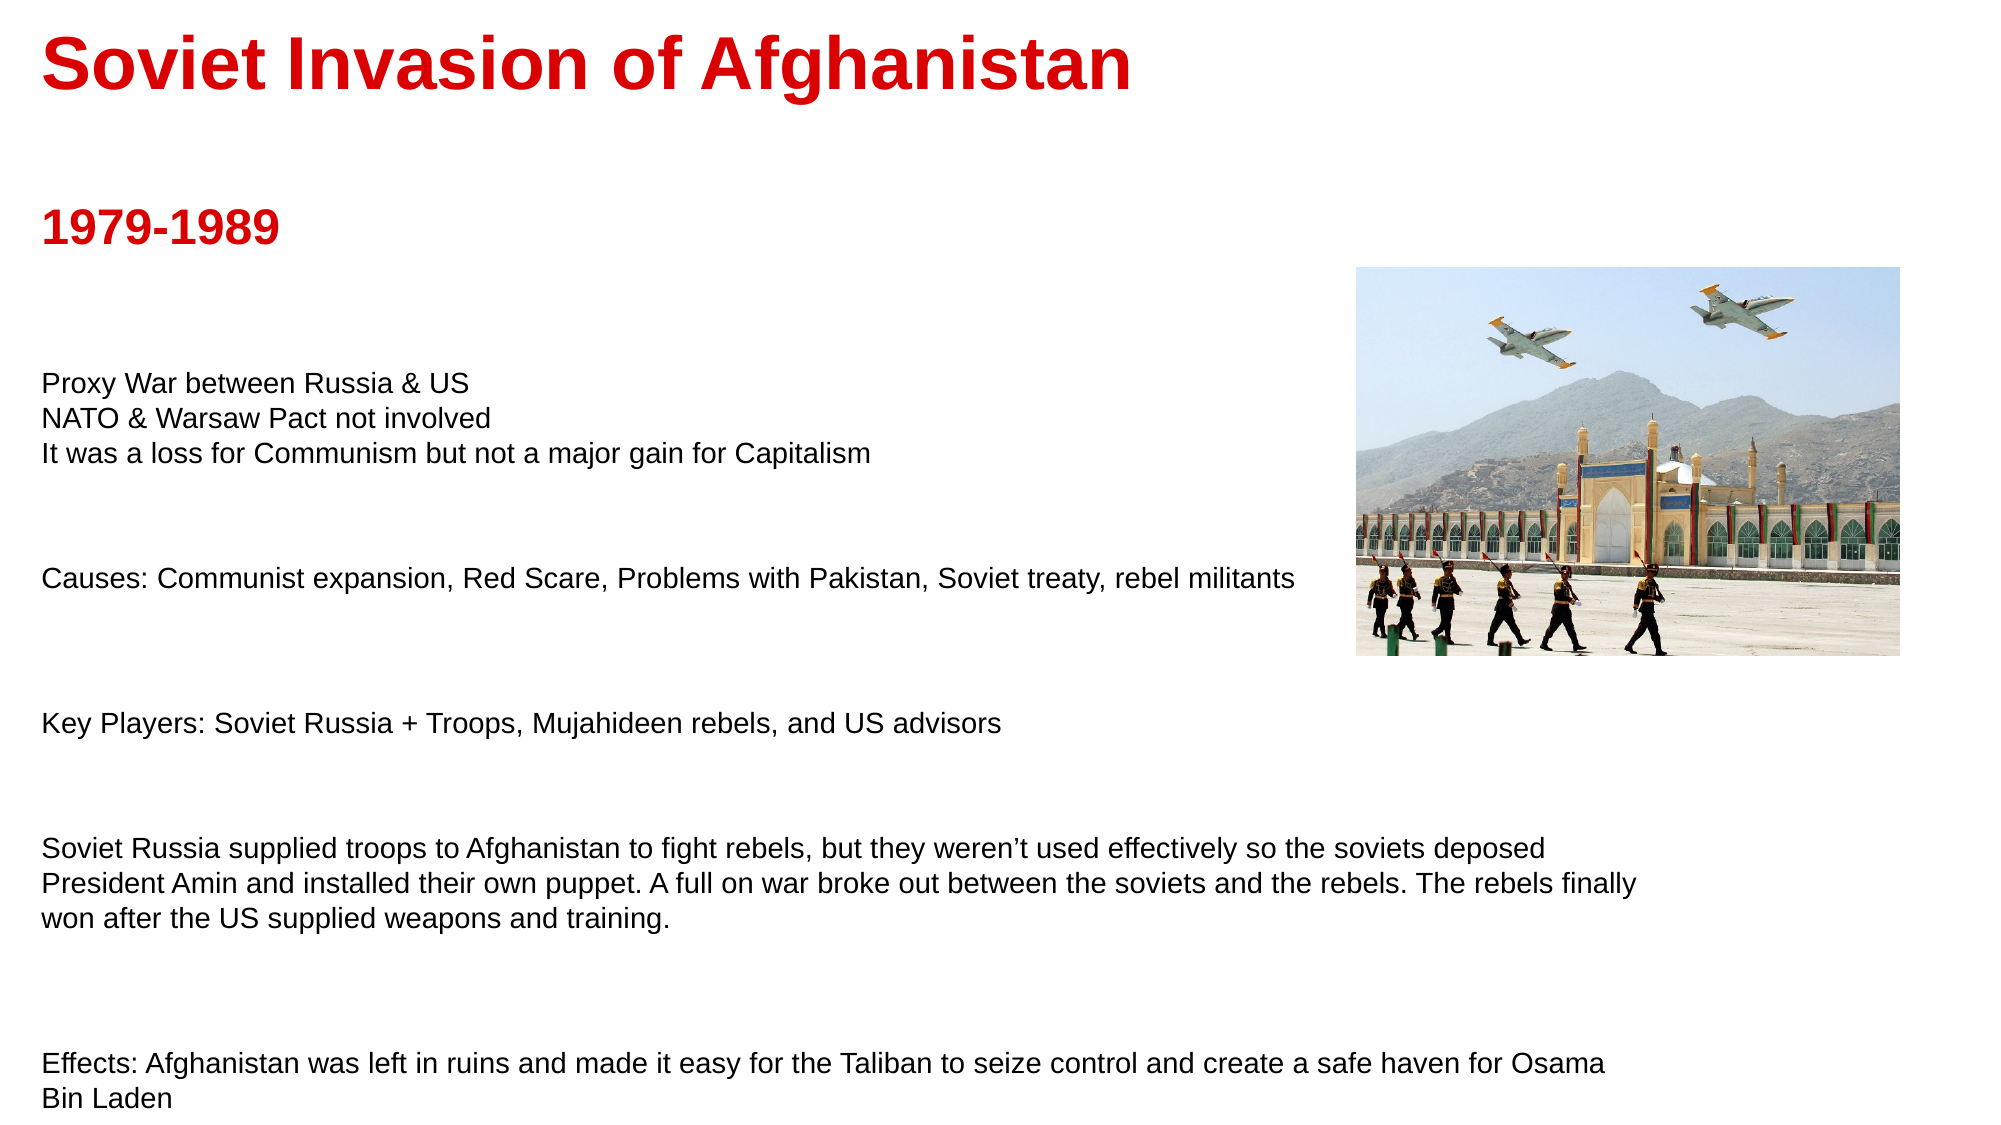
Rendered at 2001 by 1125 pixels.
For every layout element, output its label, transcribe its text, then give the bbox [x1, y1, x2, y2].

text_box Soviet Invasion of Afghanistan 1979-1989 Proxy War between Russia & US NATO & Warsaw Pact not involved It was a loss for Communism but not a major gain for Capitalism Causes: Communist expansion, Red Scare, Problems with Pakistan, Soviet treaty, rebel militants Key Players: Soviet Russia + Troops, Mujahideen rebels, and US advisors Soviet Russia supplied troops to Afghanistan to fight rebels, but they weren’t used effectively so the soviets deposed President Amin and installed their own puppet. A full on war broke out between the soviets and the rebels. The rebels finally won after the US supplied weapons and training. Effects: Afghanistan was left in ruins and made it easy for the Taliban to seize control and create a safe haven for Osama Bin Laden 15th Anniversary of Rebel Win [26, 6, 1656, 1125]
picture [1356, 267, 1900, 656]
